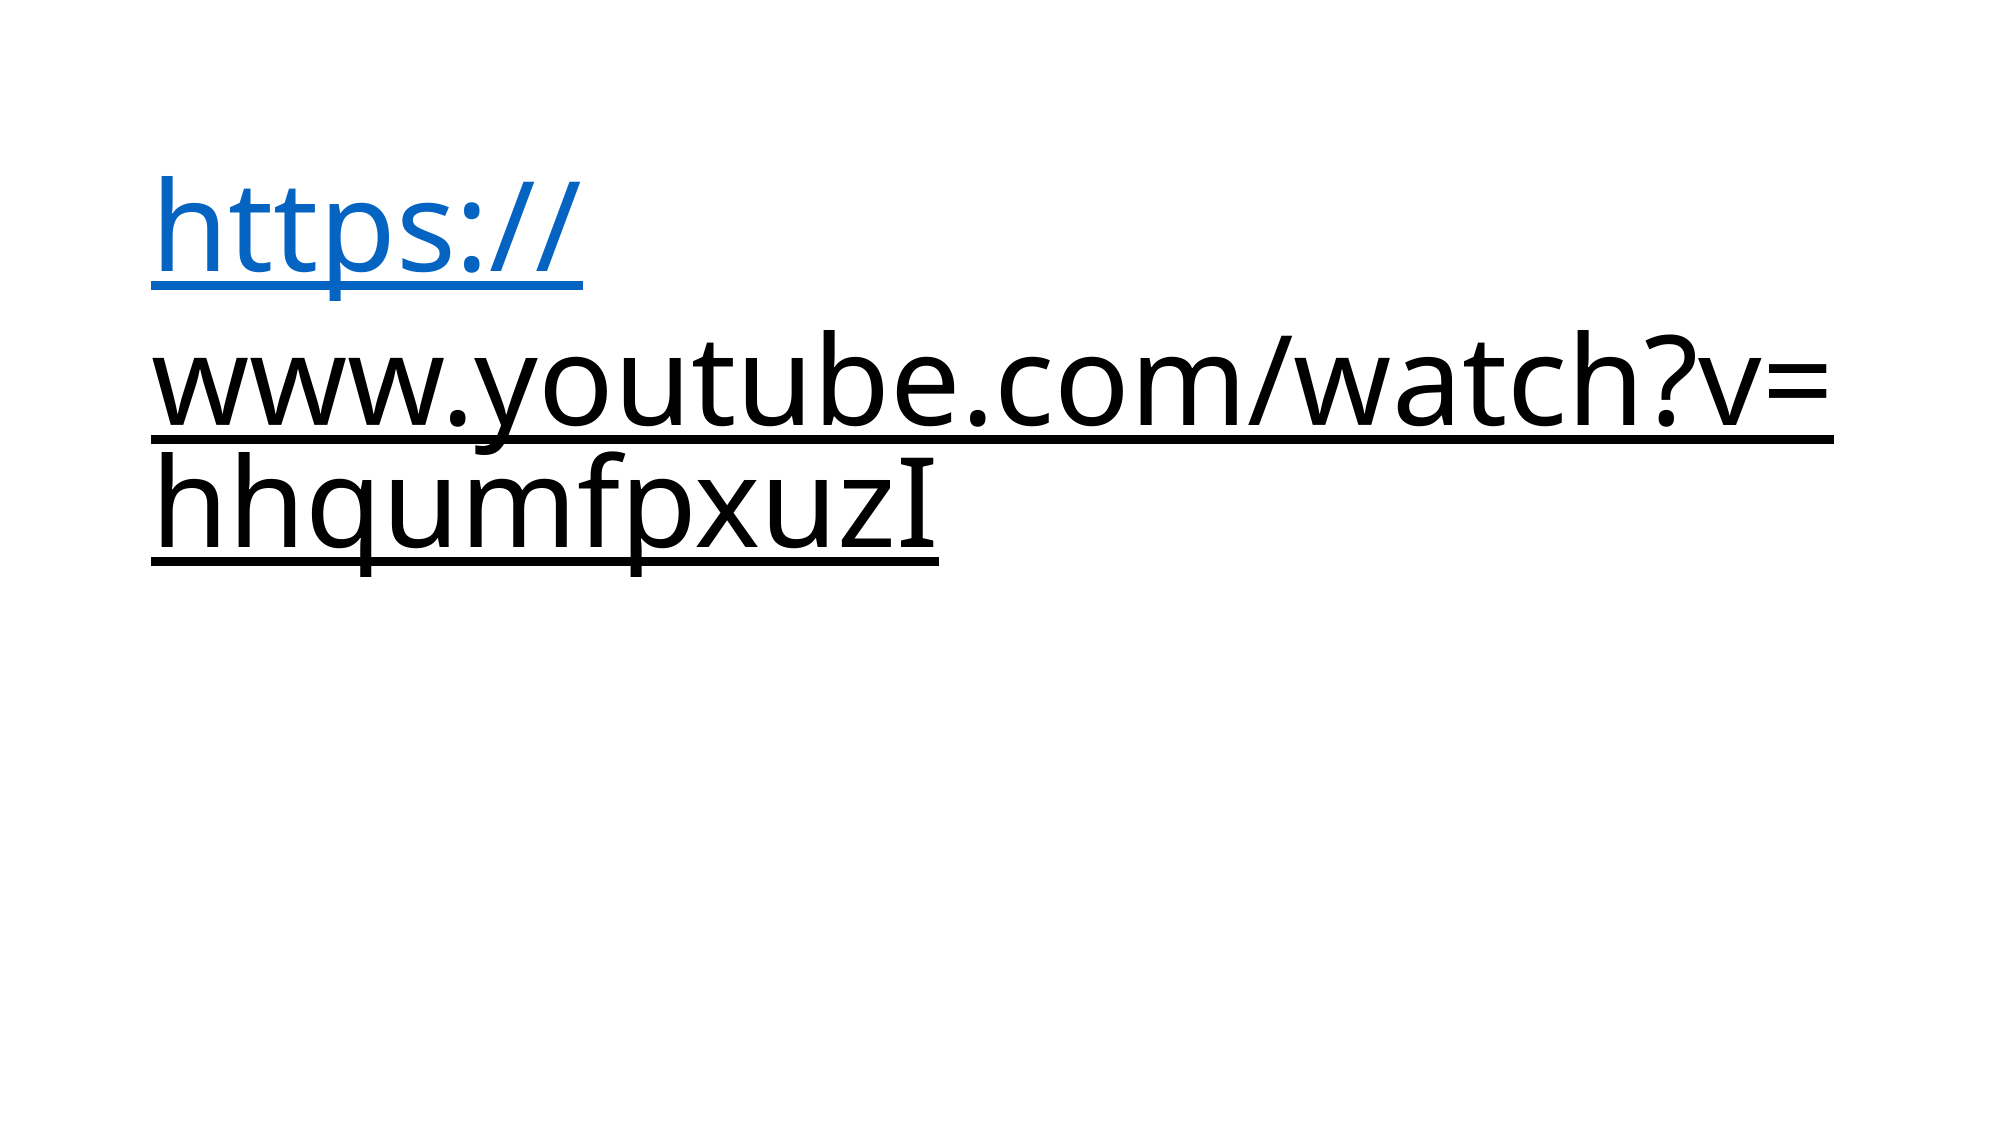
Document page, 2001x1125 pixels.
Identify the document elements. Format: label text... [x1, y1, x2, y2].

title https://www.youtube.com/watch?v=hhqumfpxuzI [136, 280, 1862, 749]
